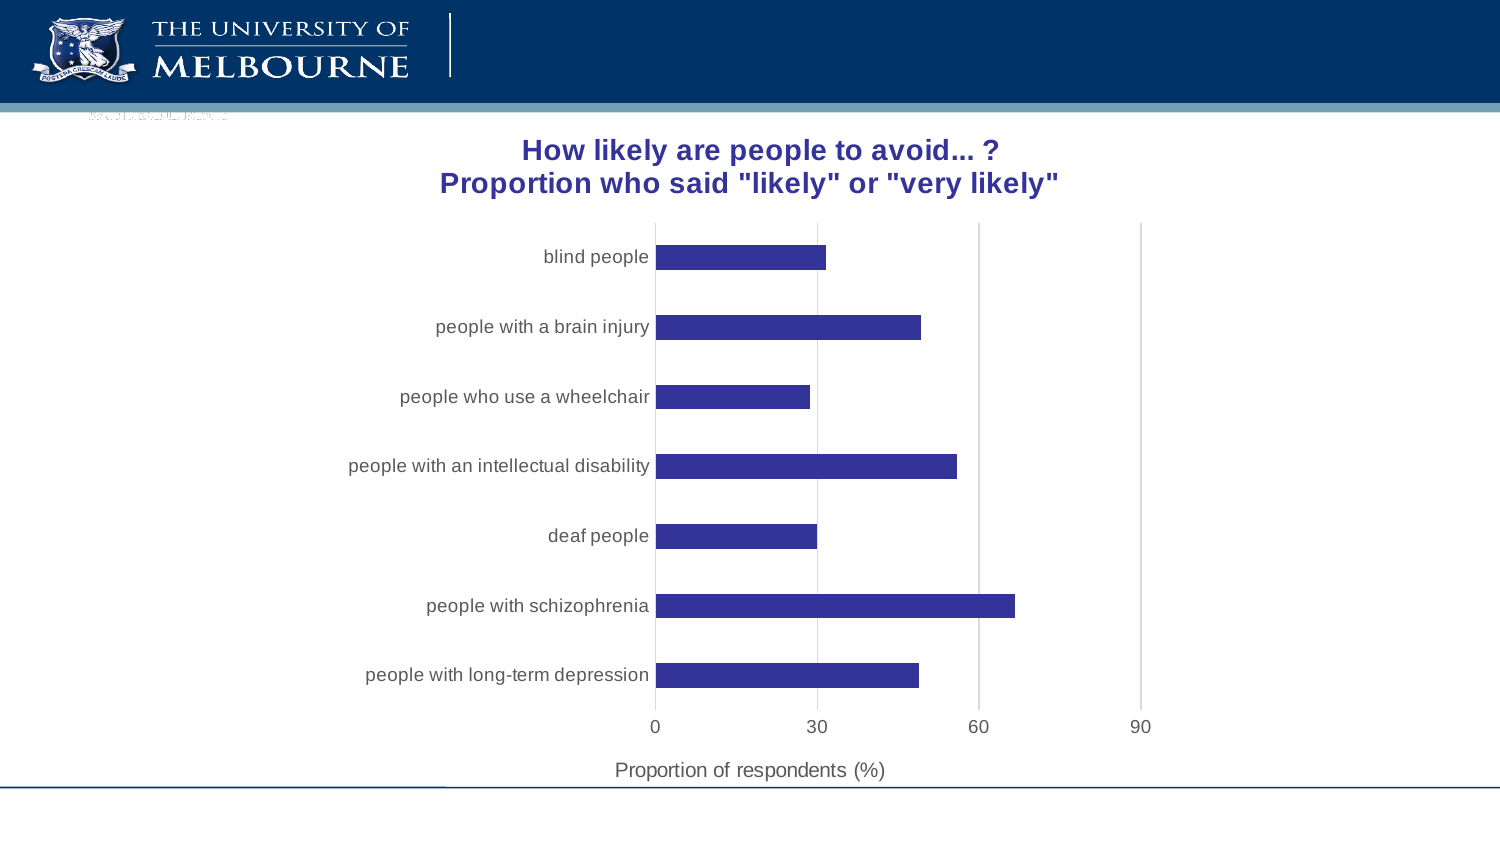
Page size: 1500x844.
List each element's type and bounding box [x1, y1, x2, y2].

picture [87, 113, 229, 122]
chart [331, 102, 1169, 814]
picture [24, 13, 413, 89]
